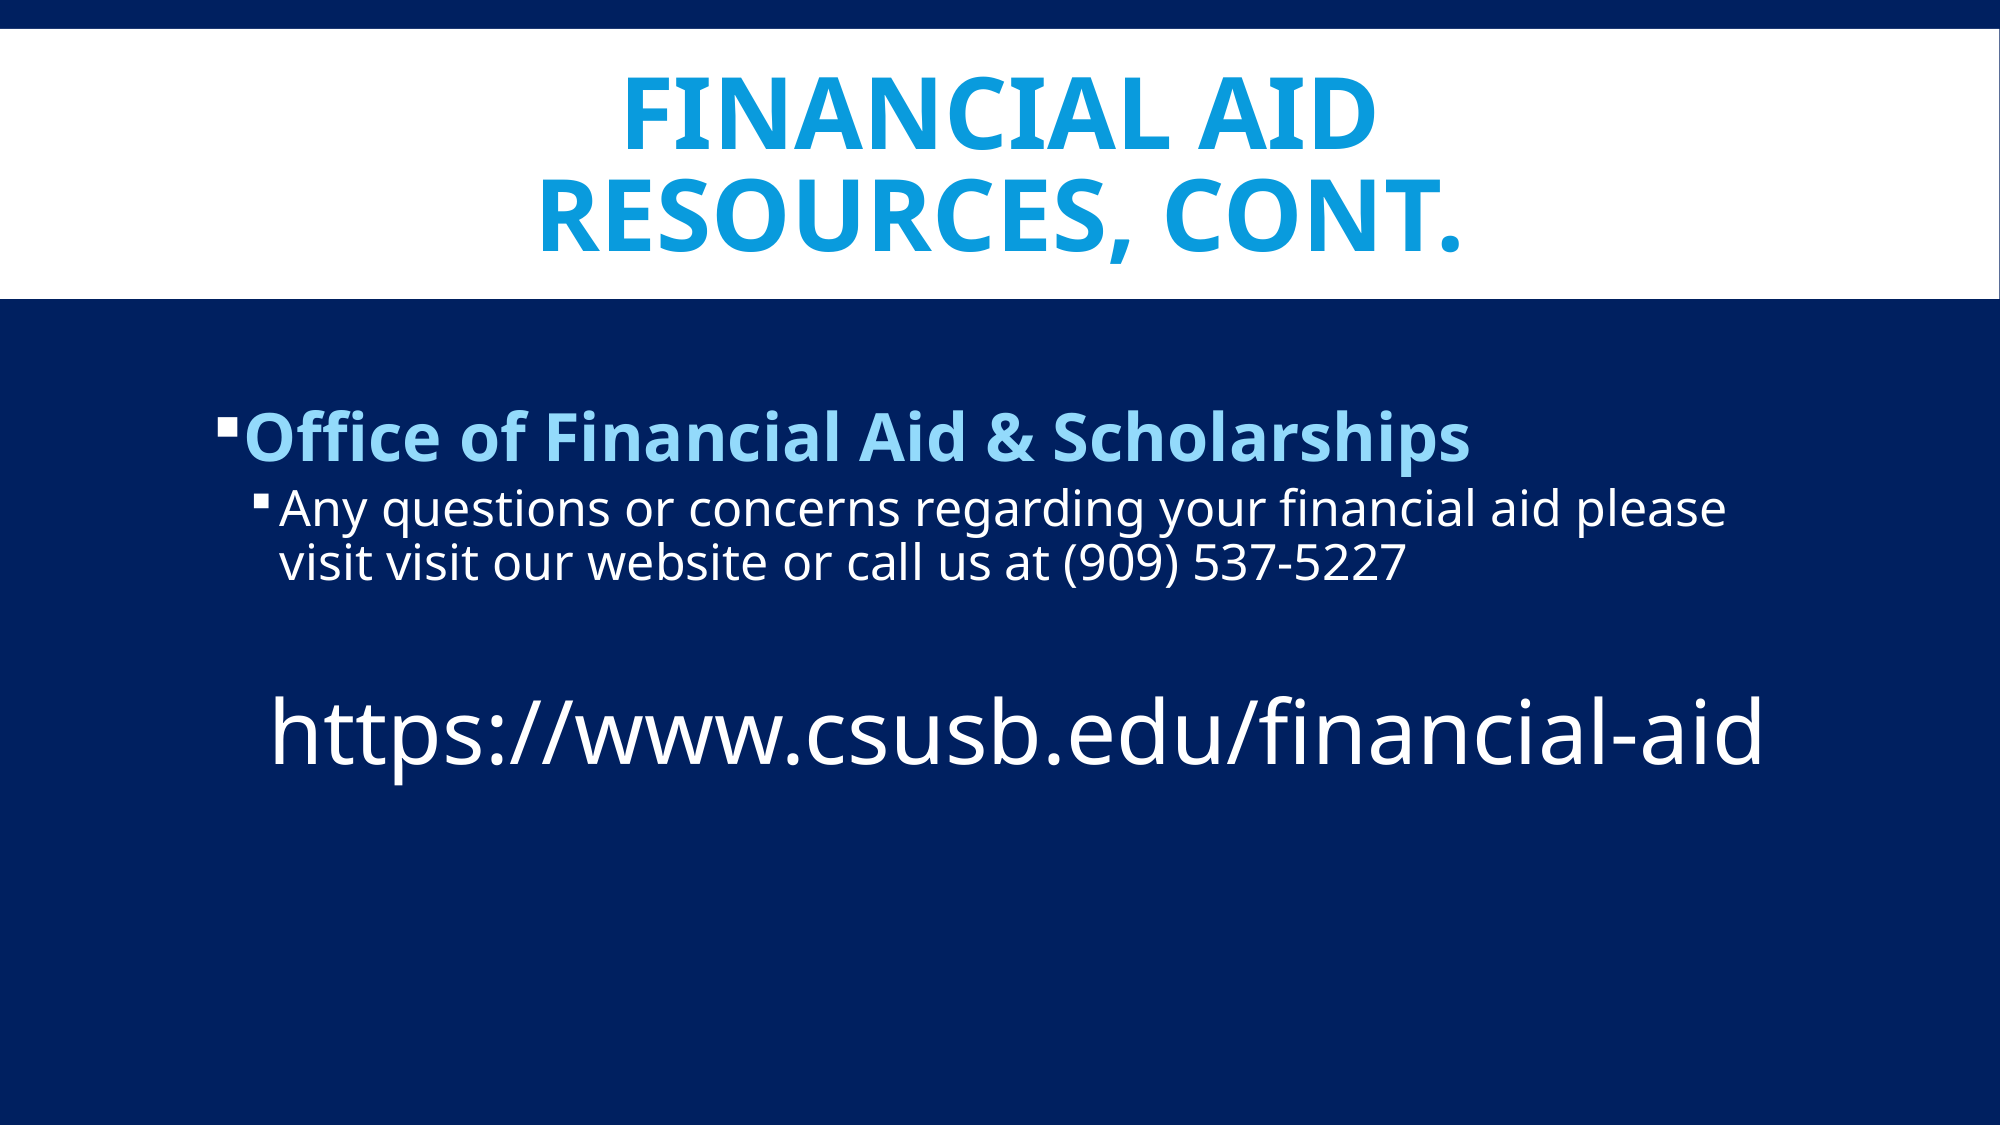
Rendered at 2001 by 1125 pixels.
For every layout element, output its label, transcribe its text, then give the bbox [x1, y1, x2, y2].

list Office of Financial Aid & Scholarships Any questions or concerns regarding your financial aid please visit visit our website or call us at (909) 537-5227 https://www.csusb.edu/financial-aid [197, 395, 1803, 1086]
title Financial Aid ResourcES, CONT. [66, 46, 1934, 295]
